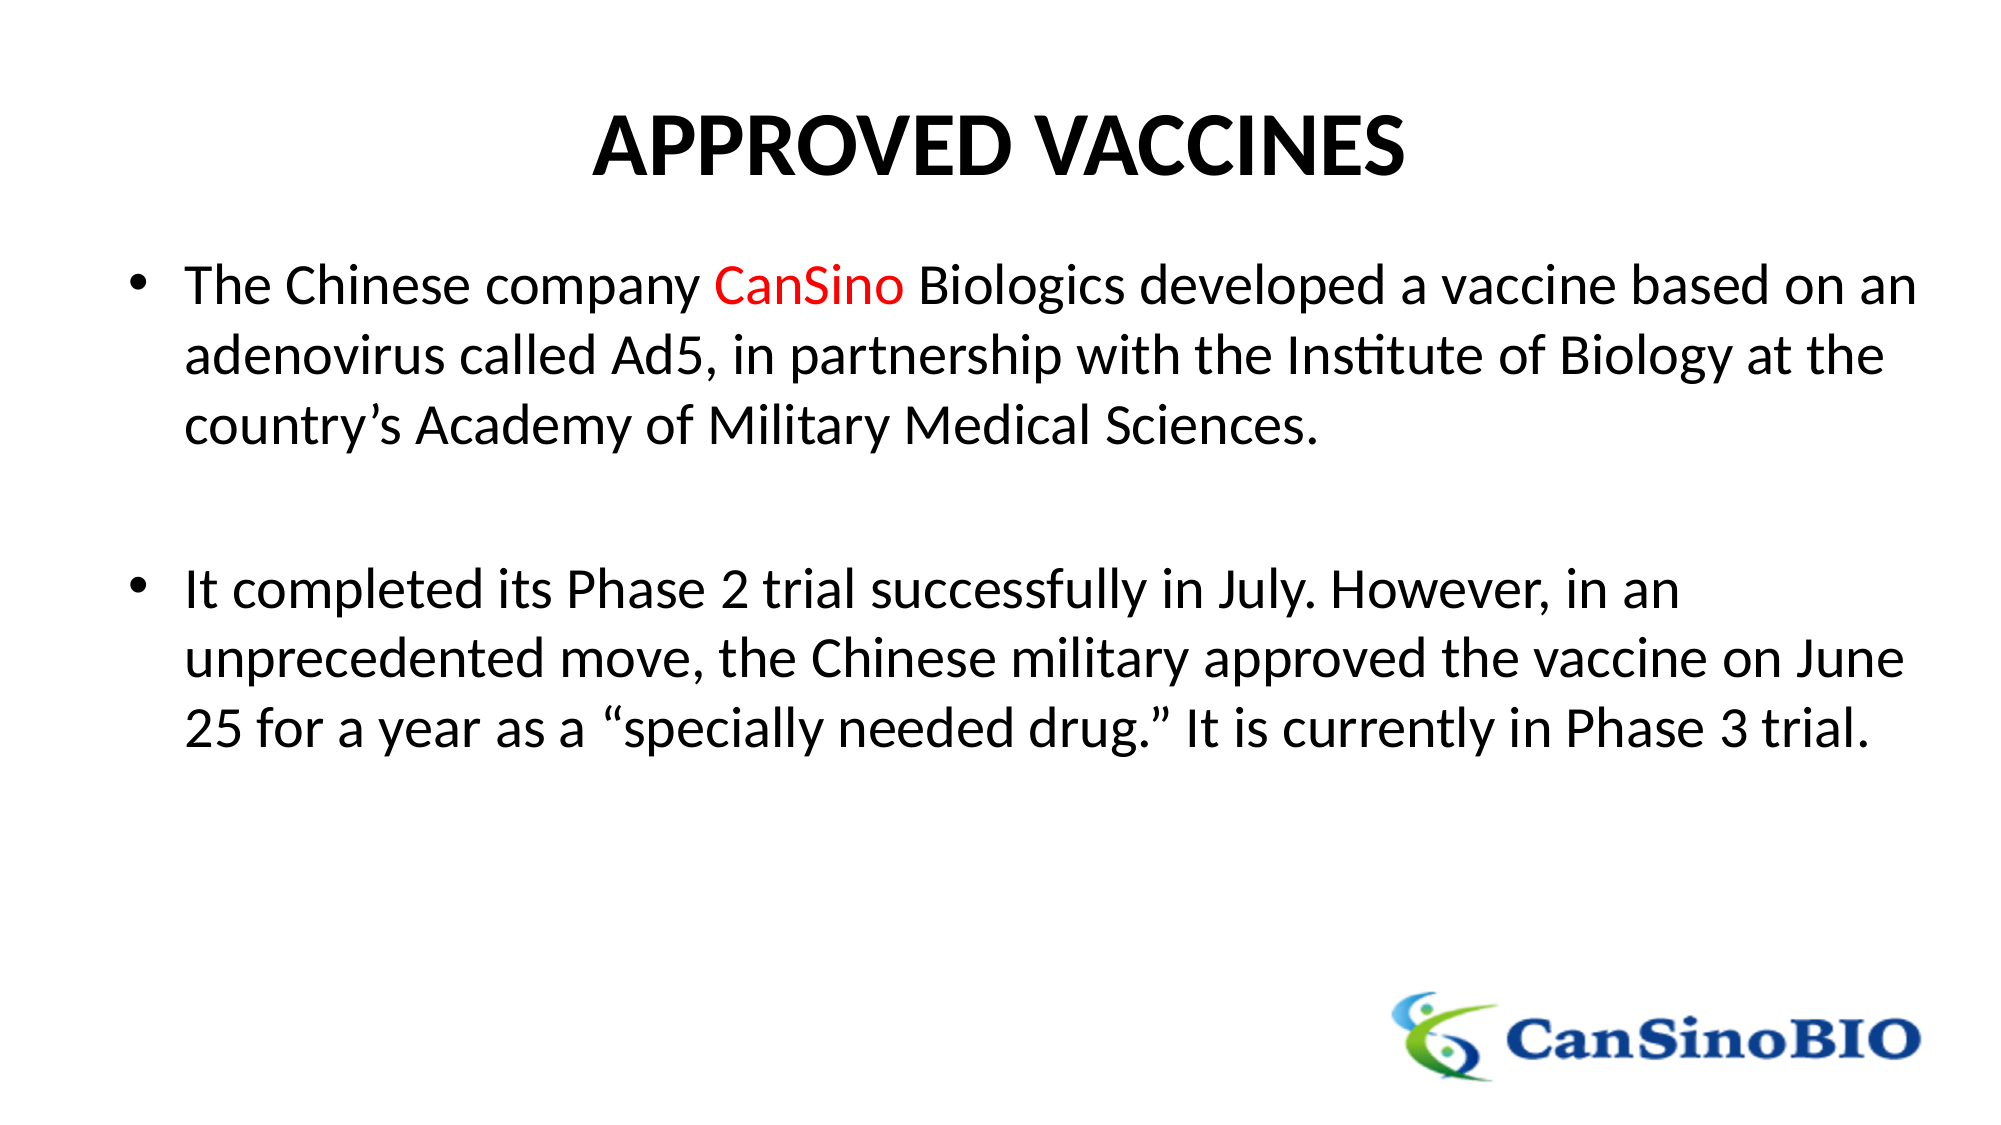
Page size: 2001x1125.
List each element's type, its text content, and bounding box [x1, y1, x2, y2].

list The Chinese company CanSino Biologics developed a vaccine based on an adenovirus called Ad5, in partnership with the Institute of Biology at the country’s Academy of Military Medical Sciences. It completed its Phase 2 trial successfully in July. However, in an unprecedented move, the Chinese military approved the vaccine on June 25 for a year as a “specially needed drug.” It is currently in Phase 3 trial. [113, 238, 1954, 1081]
title APPROVED VACCINES [99, 45, 1900, 233]
picture [1387, 979, 1926, 1096]
